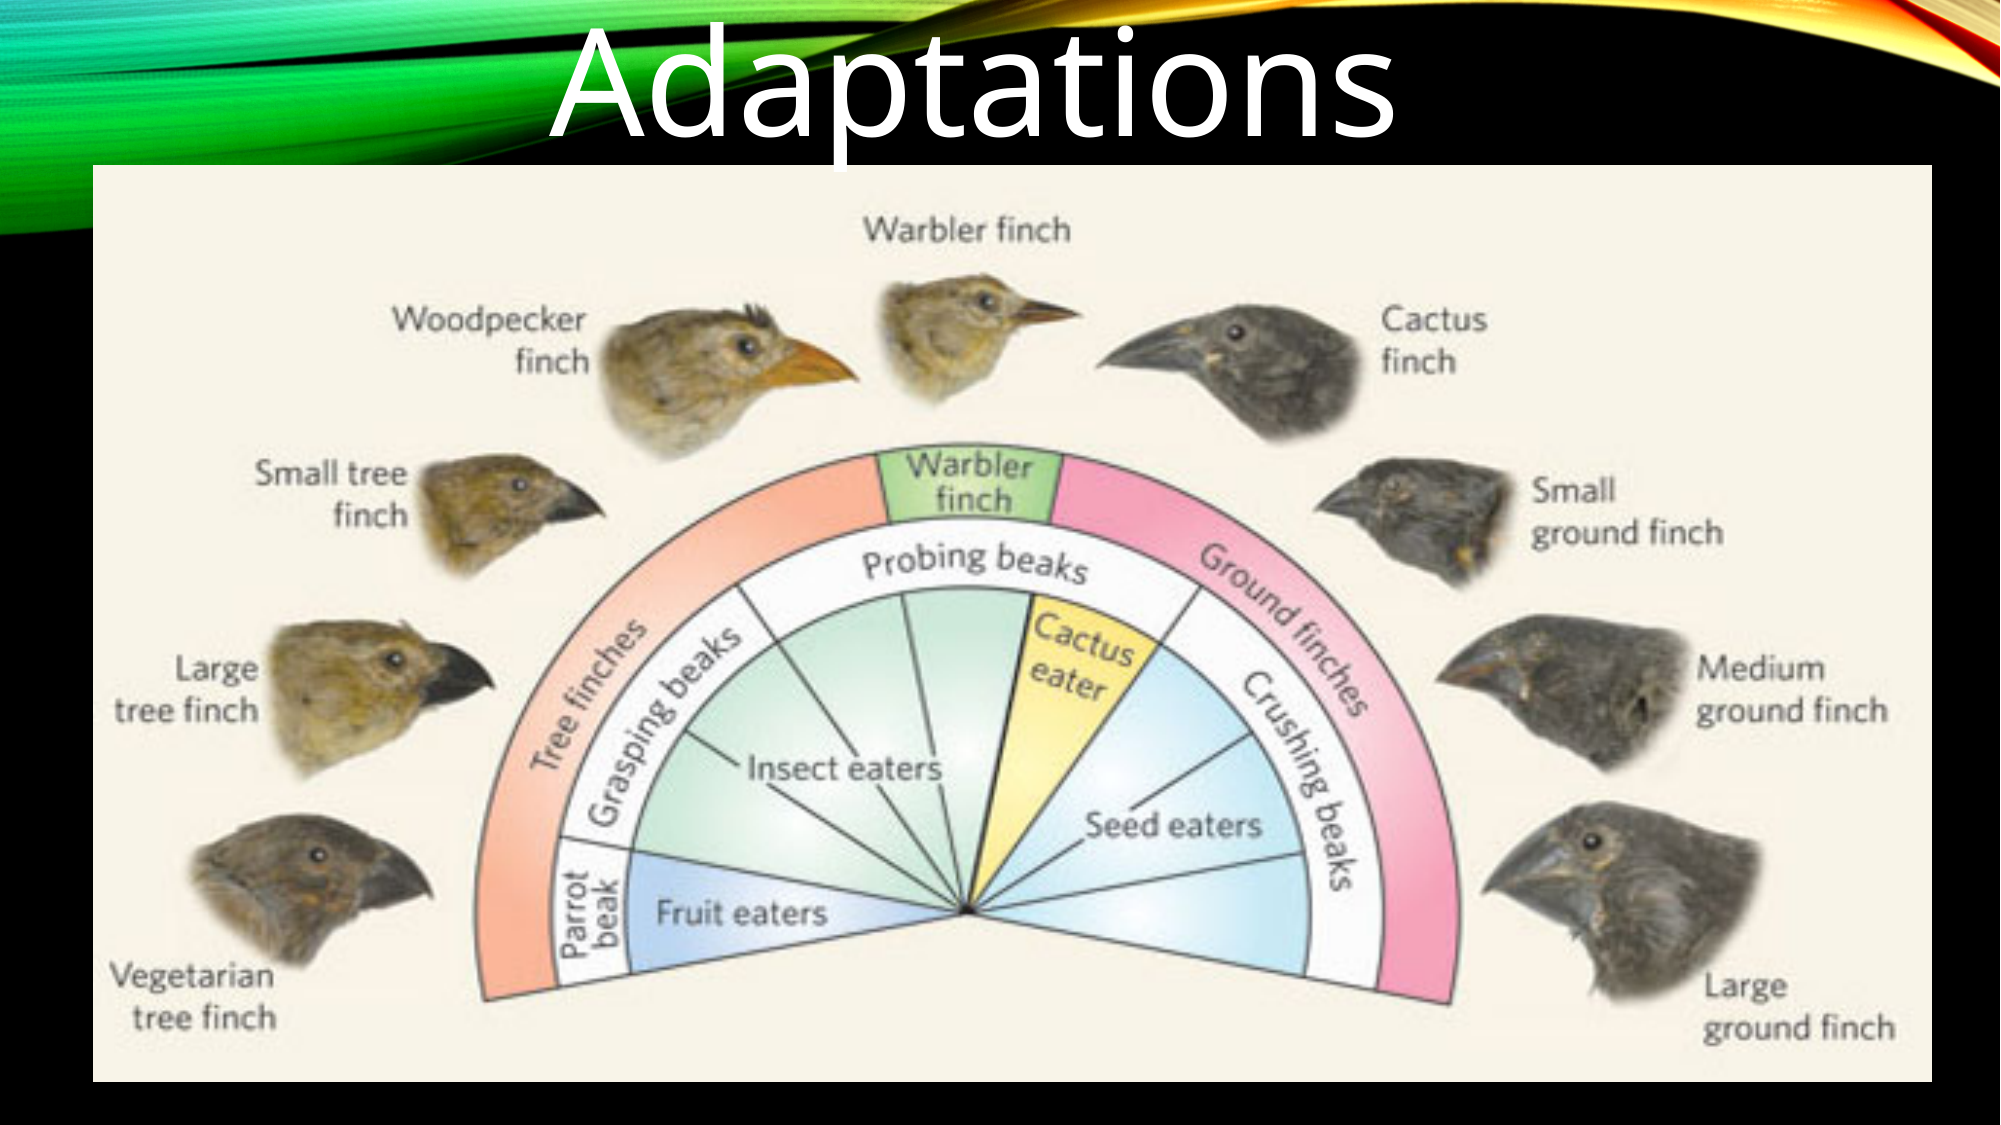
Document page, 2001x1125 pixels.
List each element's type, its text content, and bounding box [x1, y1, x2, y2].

picture [0, 0, 2000, 1082]
text_box Adaptations [187, 0, 1763, 165]
